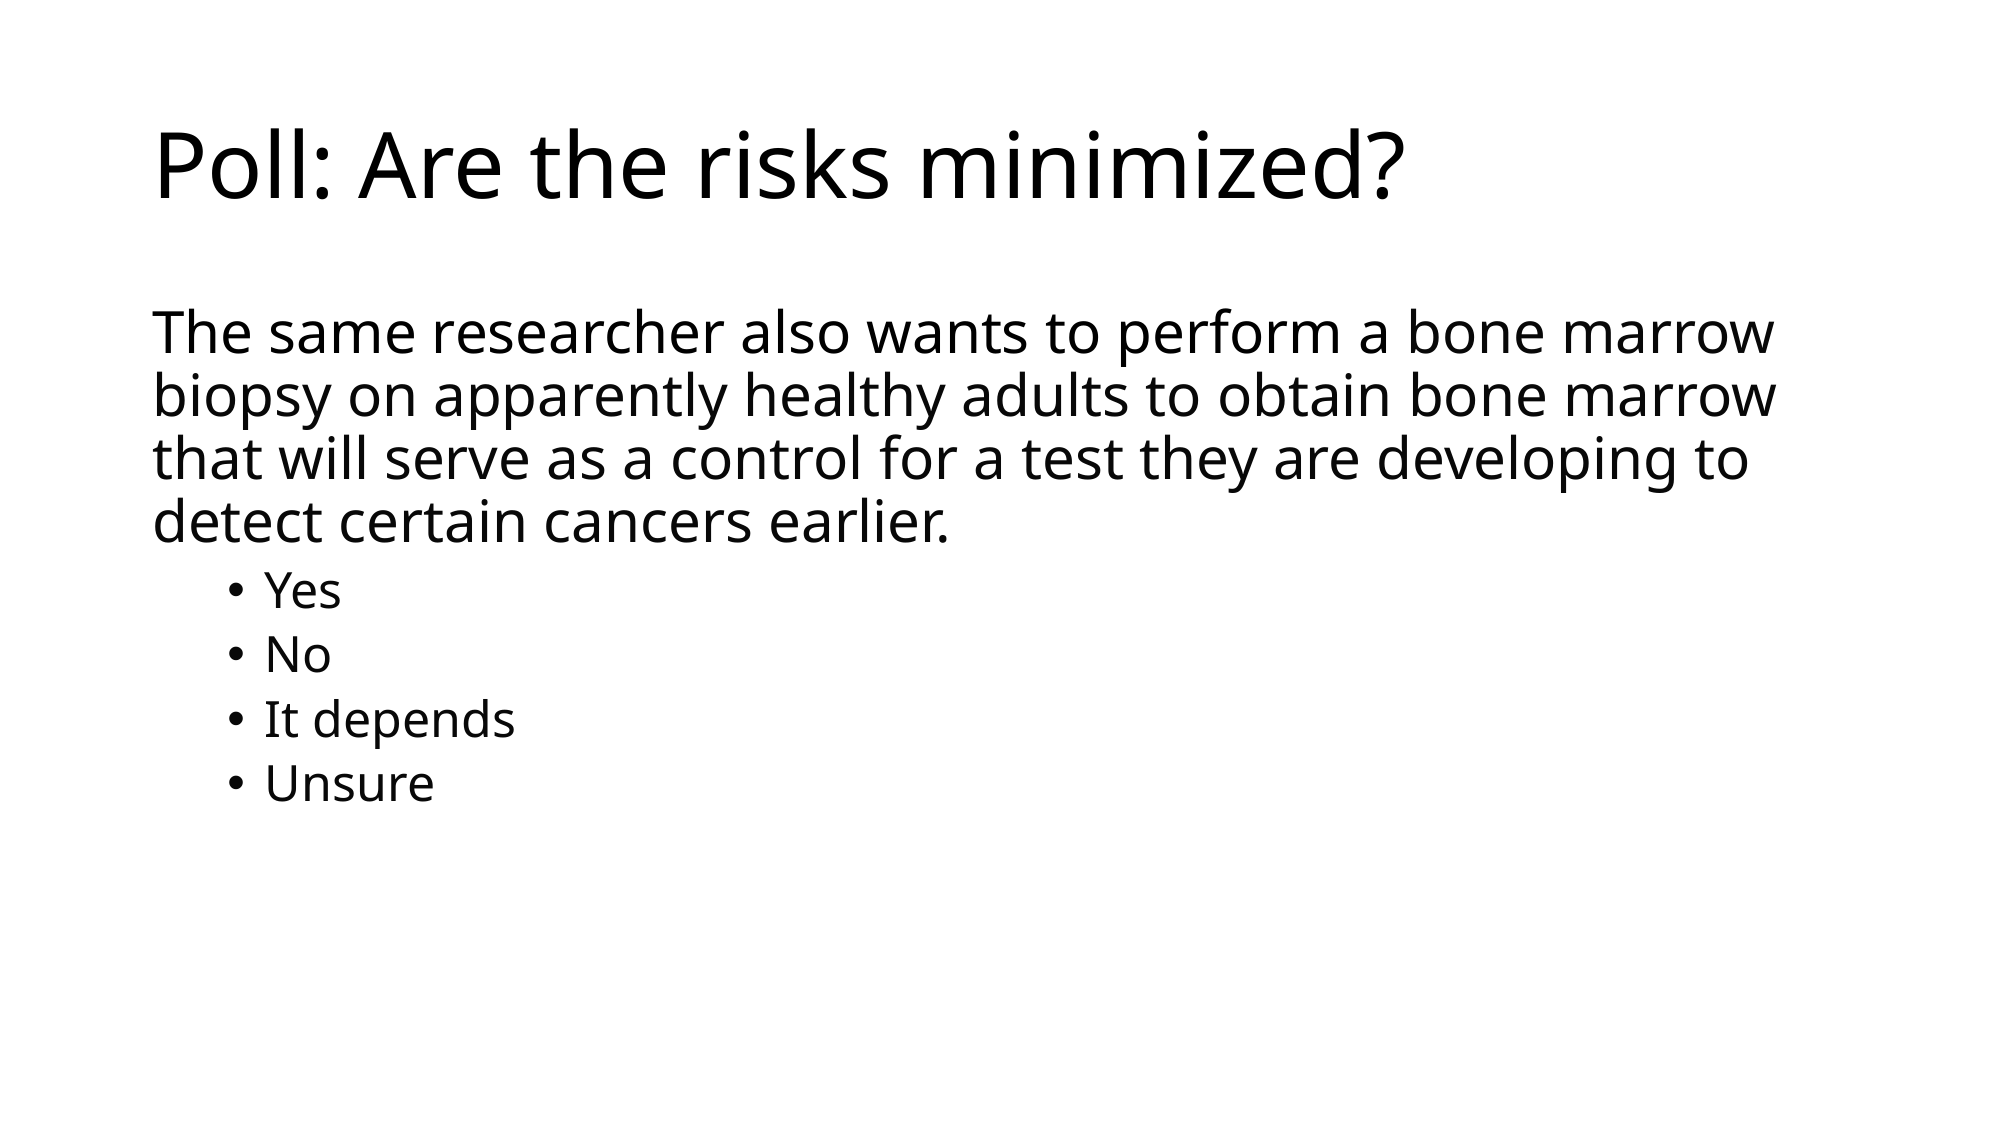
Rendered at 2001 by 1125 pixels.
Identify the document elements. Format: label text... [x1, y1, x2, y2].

list The same researcher also wants to perform a bone marrow biopsy on apparently healthy adults to obtain bone marrow that will serve as a control for a test they are developing to detect certain cancers earlier. Yes No It depends Unsure [137, 295, 1863, 1010]
title Poll: Are the risks minimized? [137, 59, 1863, 278]
